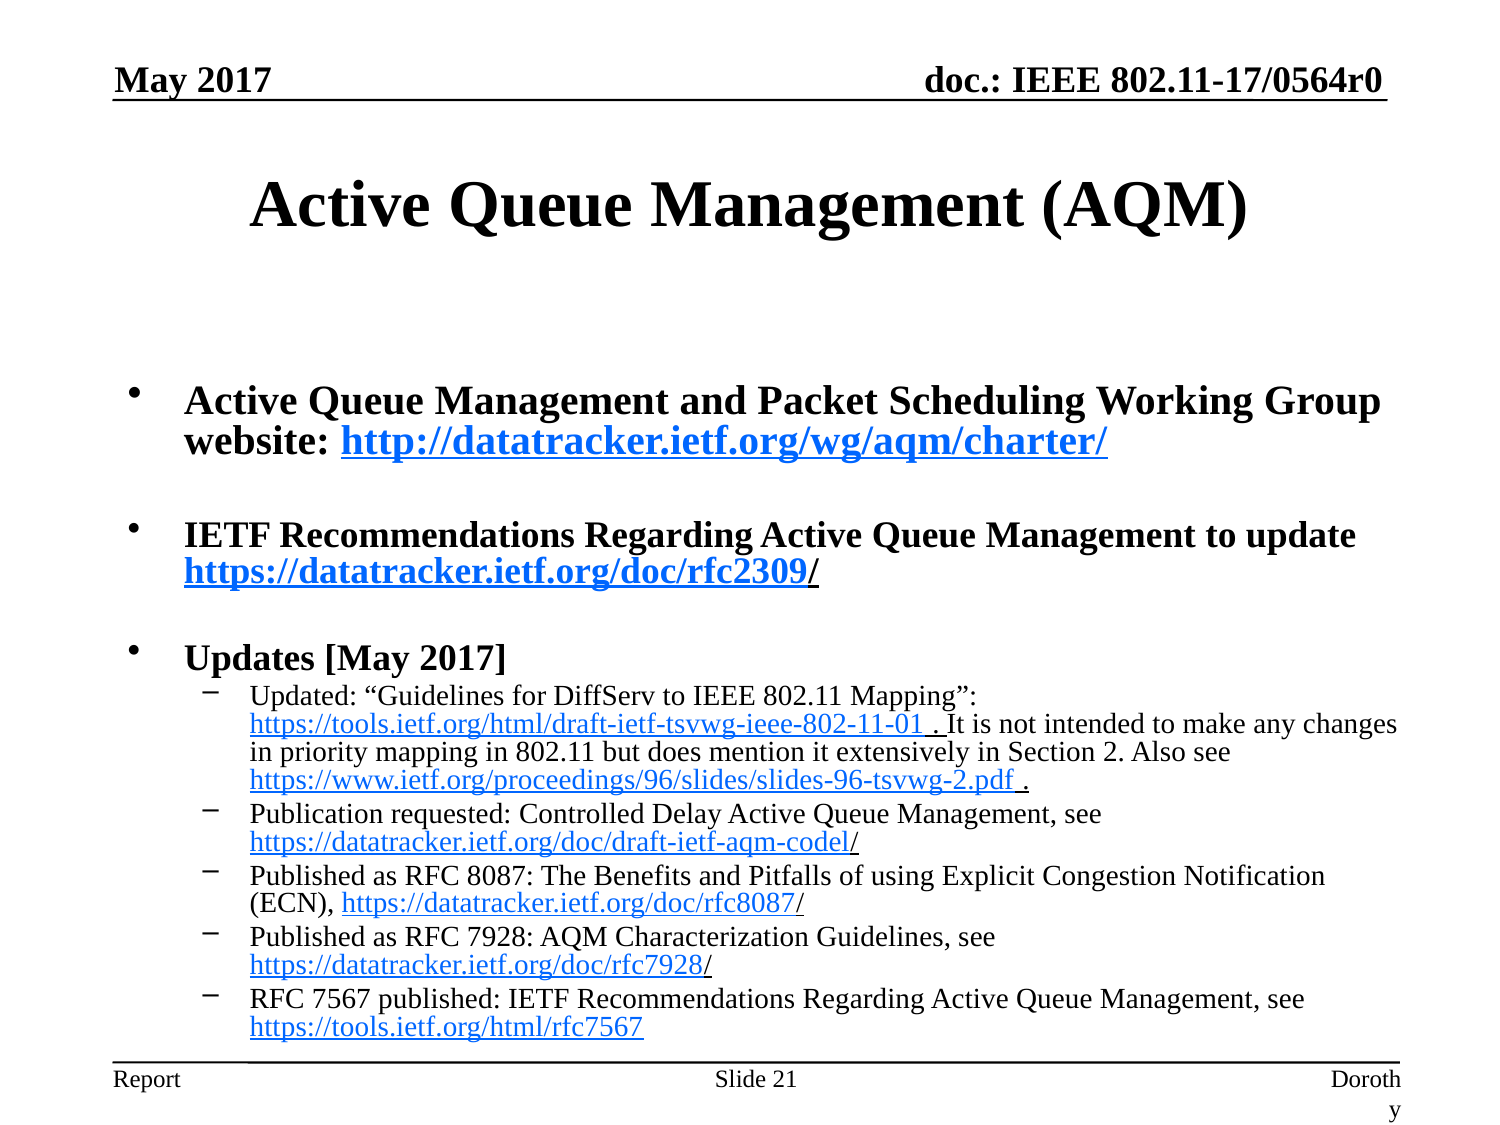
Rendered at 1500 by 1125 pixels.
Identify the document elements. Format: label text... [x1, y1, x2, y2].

title Active Queue Management (AQM) [112, 112, 1388, 275]
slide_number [114, 54, 425, 100]
list Active Queue Management and Packet Scheduling Working Group website: http://datatracker.ietf.org/wg/aqm/charter/ IETF Recommendations Regarding Active Queue Management to update https://datatracker.ietf.org/doc/rfc2309/ Updates [May 2017] Updated: “Guidelines for DiffServ to IEEE 802.11 Mapping”: https://tools.ietf.org/html/draft-ietf-tsvwg-ieee-802-11-01 . It is not intended to make any changes in priority mapping in 802.11 but does mention it extensively in Section 2. Also see https://www.ietf.org/proceedings/96/slides/slides-96-tsvwg-2.pdf . Publication requested: Controlled Delay Active Queue Management, see https://datatracker.ietf.org/doc/draft-ietf-aqm-codel/ Published as RFC 8087: The Benefits and Pitfalls of using Explicit Congestion Notification (ECN), https://datatracker.ietf.org/doc/rfc8087/ Published as RFC 7928: AQM Characterization Guidelines, see https://datatracker.ietf.org/doc/rfc7928/ RFC 7567 published: IETF Recommendations Regarding Active Queue Management, see https://tools.ietf.org/html/rfc7567 [112, 275, 1425, 1050]
slide_number Slide 21 [712, 1062, 800, 1093]
footer Dorothy Stanley, HPE [1325, 1062, 1402, 1093]
